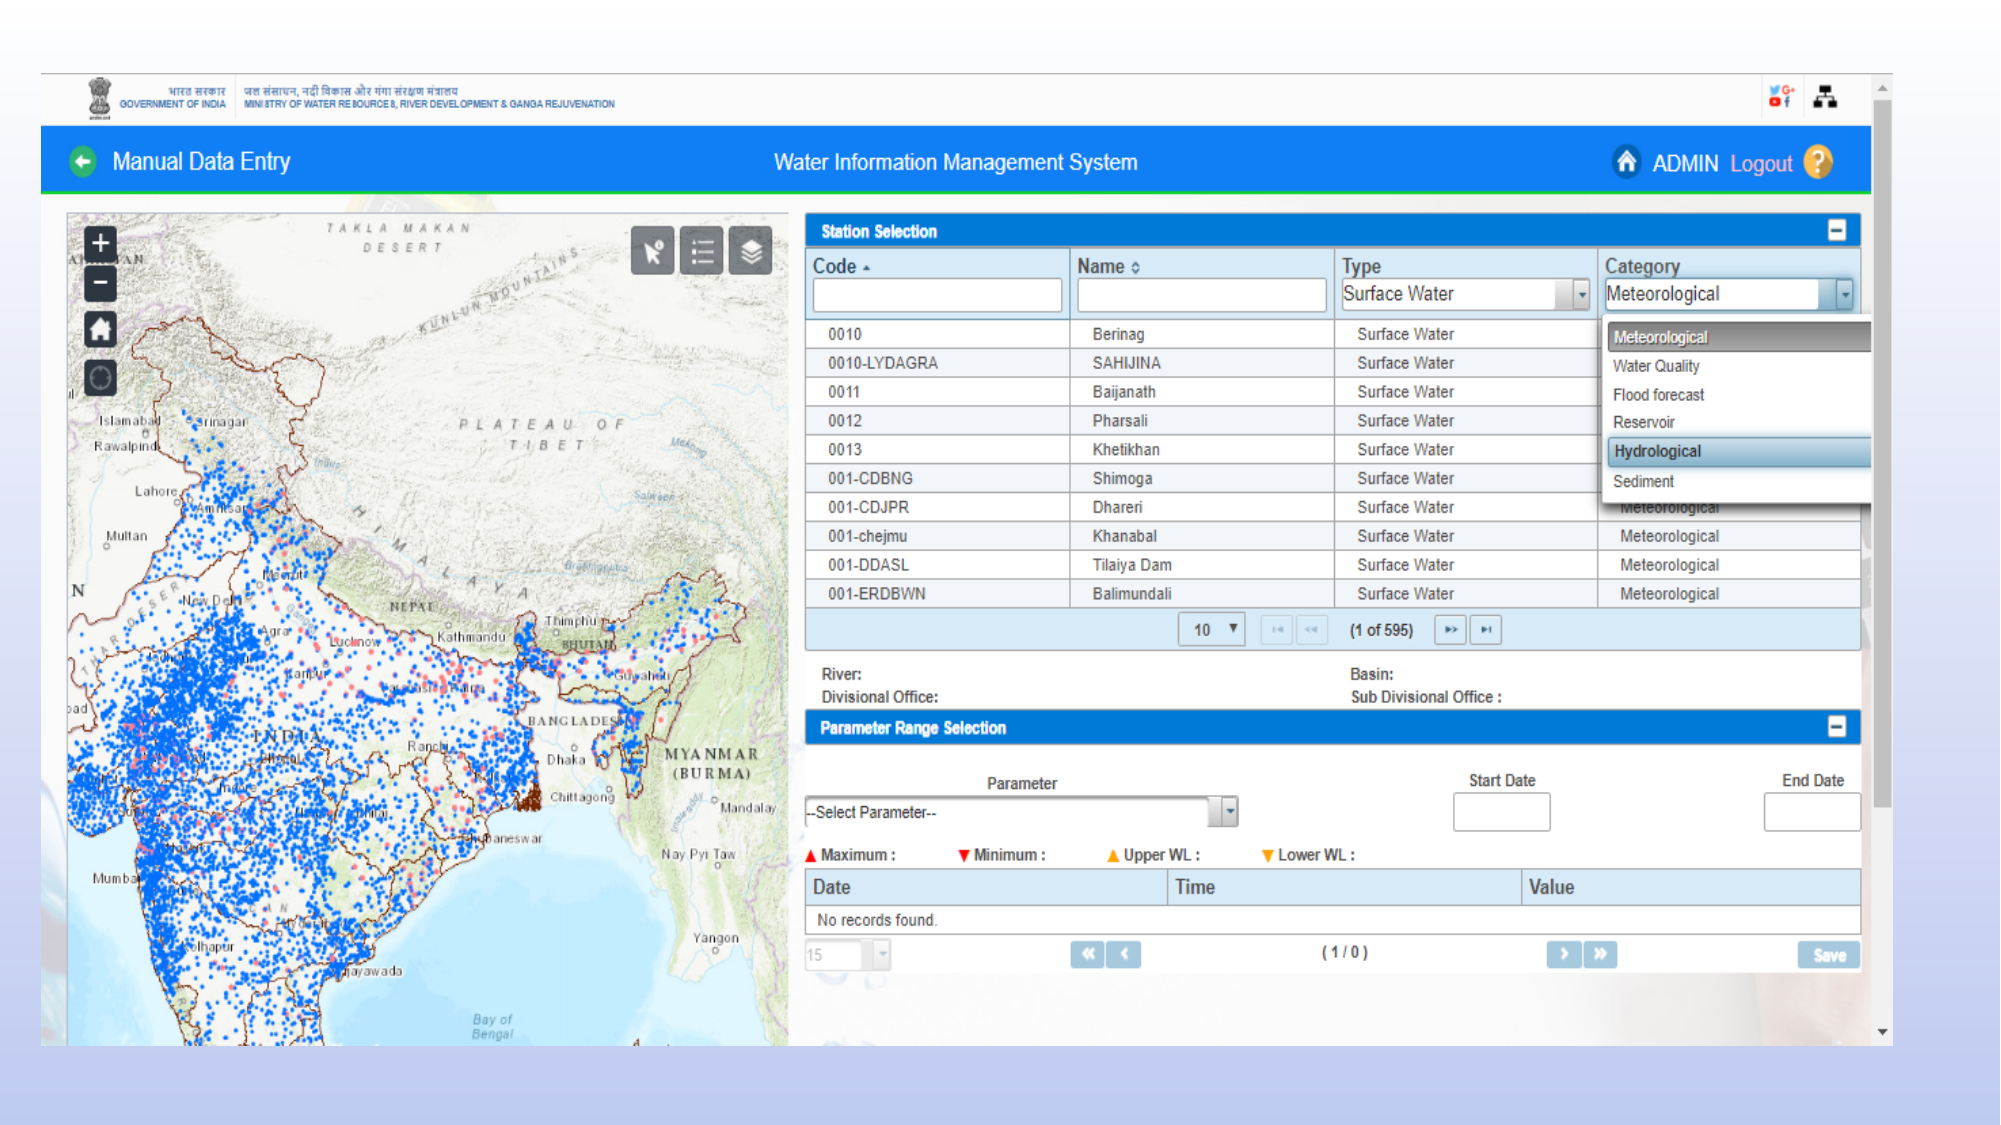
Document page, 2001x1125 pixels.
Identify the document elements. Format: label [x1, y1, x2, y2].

list [41, 73, 1893, 1046]
